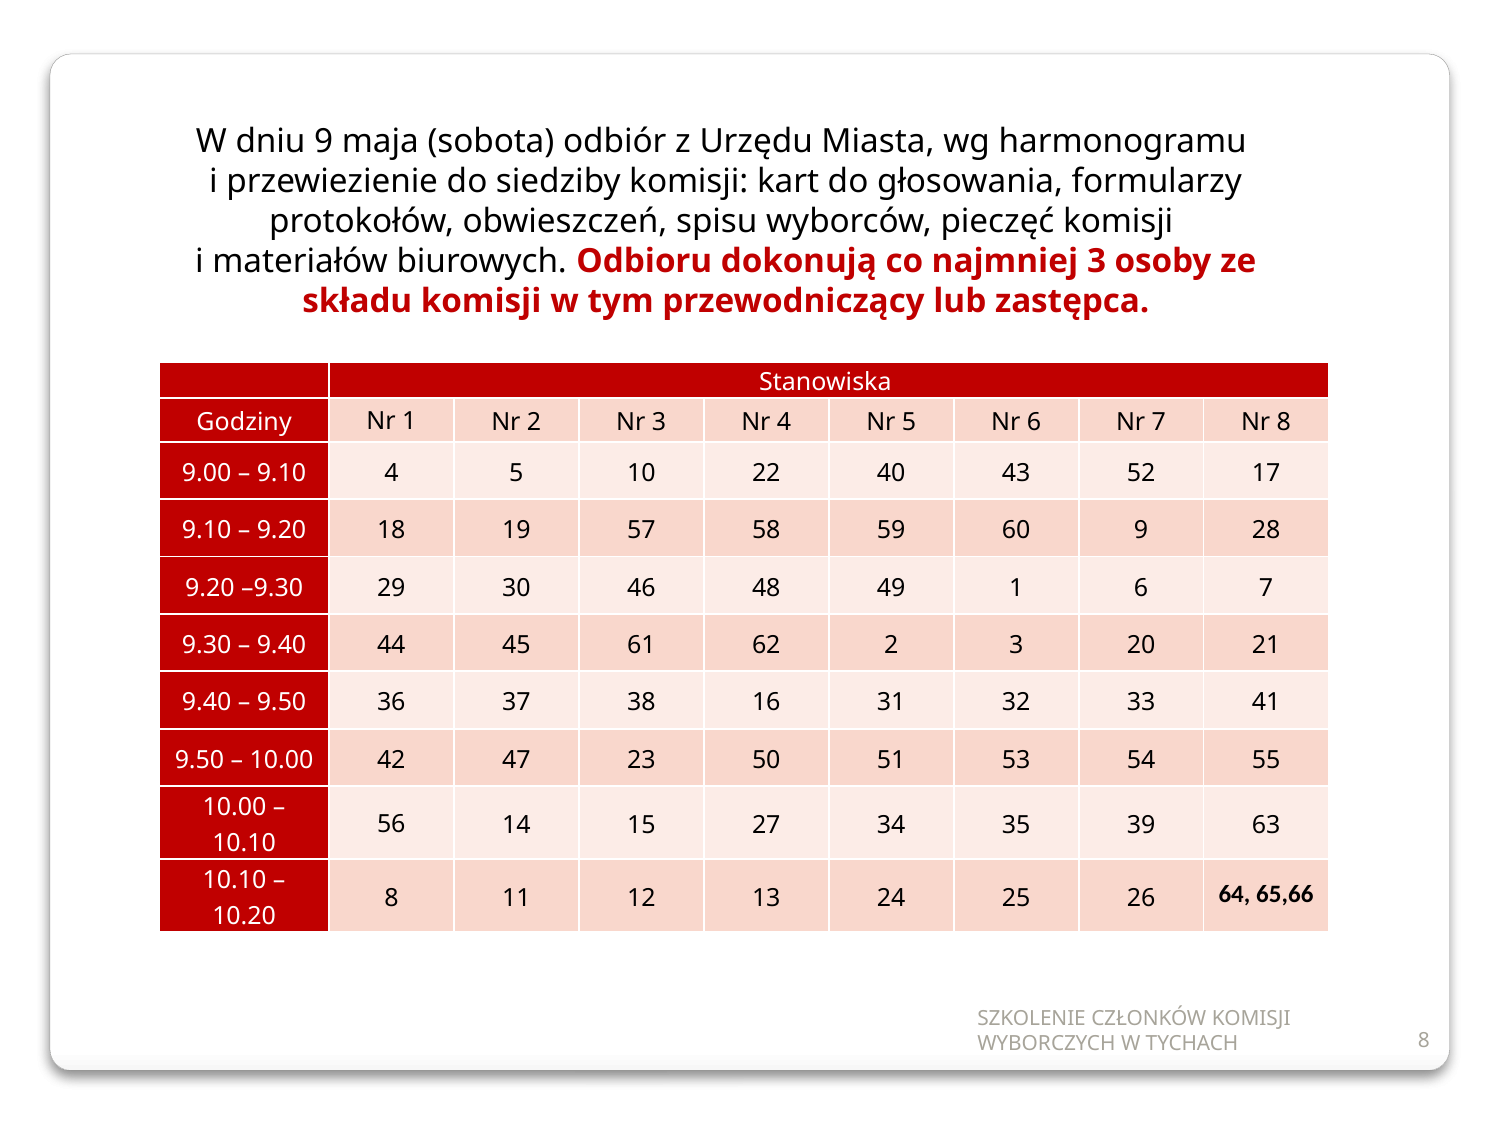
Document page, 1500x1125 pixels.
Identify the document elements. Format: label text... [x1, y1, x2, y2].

table_cell 61 [580, 615, 703, 670]
table_cell 59 [830, 500, 953, 556]
table_cell 34 [830, 787, 953, 858]
table_cell 9.50 – 10.00 [160, 730, 328, 785]
table_cell Nr 6 [955, 399, 1078, 441]
table_cell 26 [1080, 860, 1203, 931]
table_cell 63 [1204, 787, 1328, 858]
table_cell Nr 5 [830, 399, 953, 441]
table_cell 19 [455, 500, 578, 556]
table_cell 25 [955, 860, 1078, 931]
table_cell 53 [955, 730, 1078, 785]
table_cell 32 [955, 672, 1078, 728]
table_cell 7 [1204, 557, 1328, 613]
table_cell Nr 8 [1204, 399, 1328, 441]
table_cell 35 [955, 787, 1078, 858]
table_cell 9.40 – 9.50 [160, 672, 328, 728]
table_cell 21 [1204, 615, 1328, 670]
table_cell 41 [1204, 672, 1328, 728]
table_header Stanowiska [330, 363, 1328, 397]
table_cell Nr 3 [580, 399, 703, 441]
table_cell 50 [705, 730, 828, 785]
table_cell 17 [1204, 443, 1328, 498]
table_cell 57 [580, 500, 703, 556]
table_cell 27 [705, 787, 828, 858]
table_cell 38 [580, 672, 703, 728]
table_cell 48 [705, 557, 828, 613]
table_cell 29 [330, 557, 453, 613]
table_header [160, 363, 328, 397]
table_cell 30 [455, 557, 578, 613]
table_cell 4 [330, 443, 453, 498]
table_cell 20 [1080, 615, 1203, 670]
table_cell 3 [955, 615, 1078, 670]
table_cell 56 [330, 787, 453, 858]
table_cell 6 [1080, 557, 1203, 613]
table_cell 24 [830, 860, 953, 931]
table_cell 12 [580, 860, 703, 931]
table_cell 9.20 –9.30 [160, 557, 328, 613]
table_cell 10.00 – 10.10 [160, 787, 328, 858]
table_cell Nr 1 [330, 399, 453, 441]
table_cell 10 [580, 443, 703, 498]
table_cell 58 [705, 500, 828, 556]
table_cell 15 [580, 787, 703, 858]
table_cell 18 [330, 500, 453, 556]
table_cell 23 [580, 730, 703, 785]
table_cell 9.30 – 9.40 [160, 615, 328, 670]
table_cell 42 [330, 730, 453, 785]
table_cell 11 [455, 860, 578, 931]
table_cell 64, 65,66 [1204, 860, 1328, 931]
table_cell 9 [1080, 500, 1203, 556]
slide_number 8 [1369, 1002, 1445, 1063]
table_cell 22 [705, 443, 828, 498]
table_cell Nr 4 [705, 399, 828, 441]
table_cell 37 [455, 672, 578, 728]
table_cell Godziny [160, 399, 328, 441]
table_cell 1 [955, 557, 1078, 613]
table_cell 47 [455, 730, 578, 785]
table_cell 5 [455, 443, 578, 498]
table_cell 36 [330, 672, 453, 728]
table_cell 60 [955, 500, 1078, 556]
table_cell 10.10 – 10.20 [160, 860, 328, 931]
table_cell 43 [955, 443, 1078, 498]
table_cell 16 [705, 672, 828, 728]
footer SZKOLENIE CZŁONKÓW KOMISJI WYBORCZYCH W TYCHACH [962, 1002, 1369, 1063]
table_cell 9.10 – 9.20 [160, 500, 328, 556]
table_cell 9.00 – 9.10 [160, 443, 328, 498]
table_cell 52 [1080, 443, 1203, 498]
table_cell 40 [830, 443, 953, 498]
table_cell 31 [830, 672, 953, 728]
table_cell 45 [455, 615, 578, 670]
table_cell Nr 2 [455, 399, 578, 441]
table_cell Nr 7 [1080, 399, 1203, 441]
table_cell 46 [580, 557, 703, 613]
table_cell 55 [1204, 730, 1328, 785]
table_cell 49 [830, 557, 953, 613]
table_cell 8 [330, 860, 453, 931]
table_cell 33 [1080, 672, 1203, 728]
table_cell 13 [705, 860, 828, 931]
table_cell 62 [705, 615, 828, 670]
table_cell 28 [1204, 500, 1328, 556]
table_cell 51 [830, 730, 953, 785]
table_cell 54 [1080, 730, 1203, 785]
table_cell 14 [455, 787, 578, 858]
title W dniu 9 maja (sobota) odbiór z Urzędu Miasta, wg harmonogramu i przewiezienie do siedziby komisji: kart do głosowania, formularzy protokołów, obwieszczeń, spisu wyborców, pieczęć komisji i materiałów biurowych. Odbioru dokonują co najmniej 3 osoby ze składu komisji w tym przewodniczący lub zastępca. [123, 113, 1329, 327]
table_cell 39 [1080, 787, 1203, 858]
table_cell 44 [330, 615, 453, 670]
table_cell 2 [830, 615, 953, 670]
